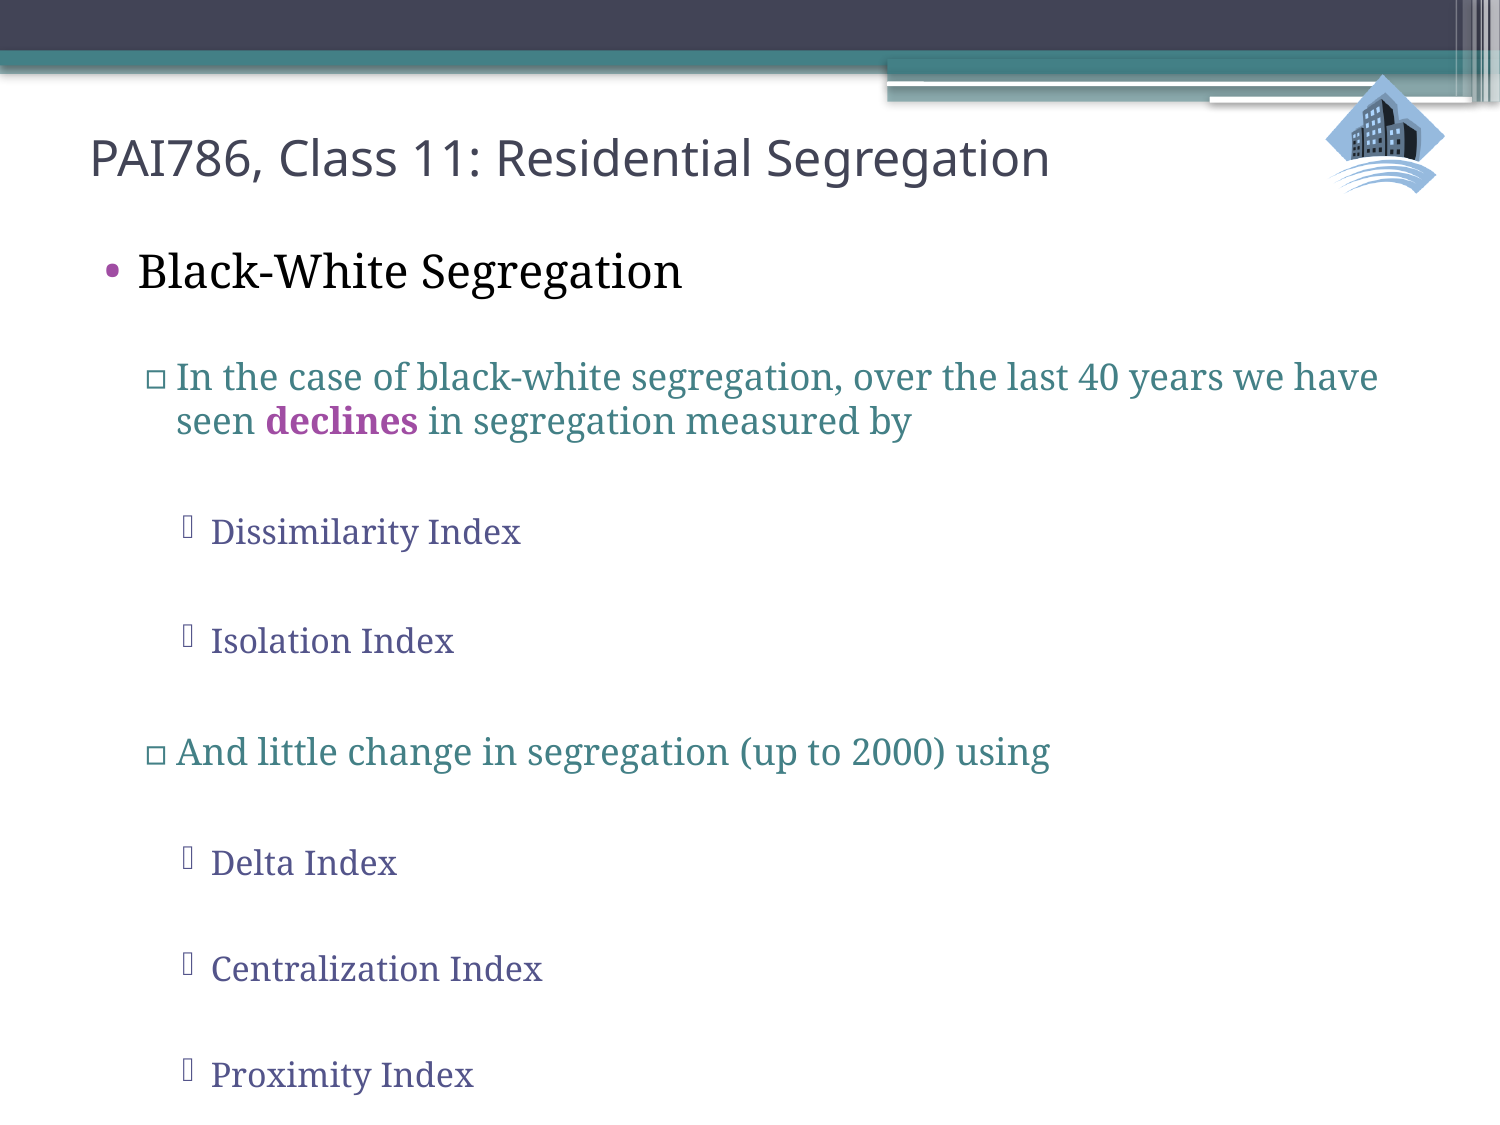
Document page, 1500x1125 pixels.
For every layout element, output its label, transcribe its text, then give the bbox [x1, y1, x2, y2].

picture [1324, 74, 1445, 194]
list Black-White Segregation In the case of black-white segregation, over the last 40 years we have seen declines in segregation measured by Dissimilarity Index Isolation Index And little change in segregation (up to 2000) using Delta Index Centralization Index Proximity Index [75, 233, 1425, 1113]
title PAI786, Class 11: Residential Segregation [75, 112, 1319, 200]
